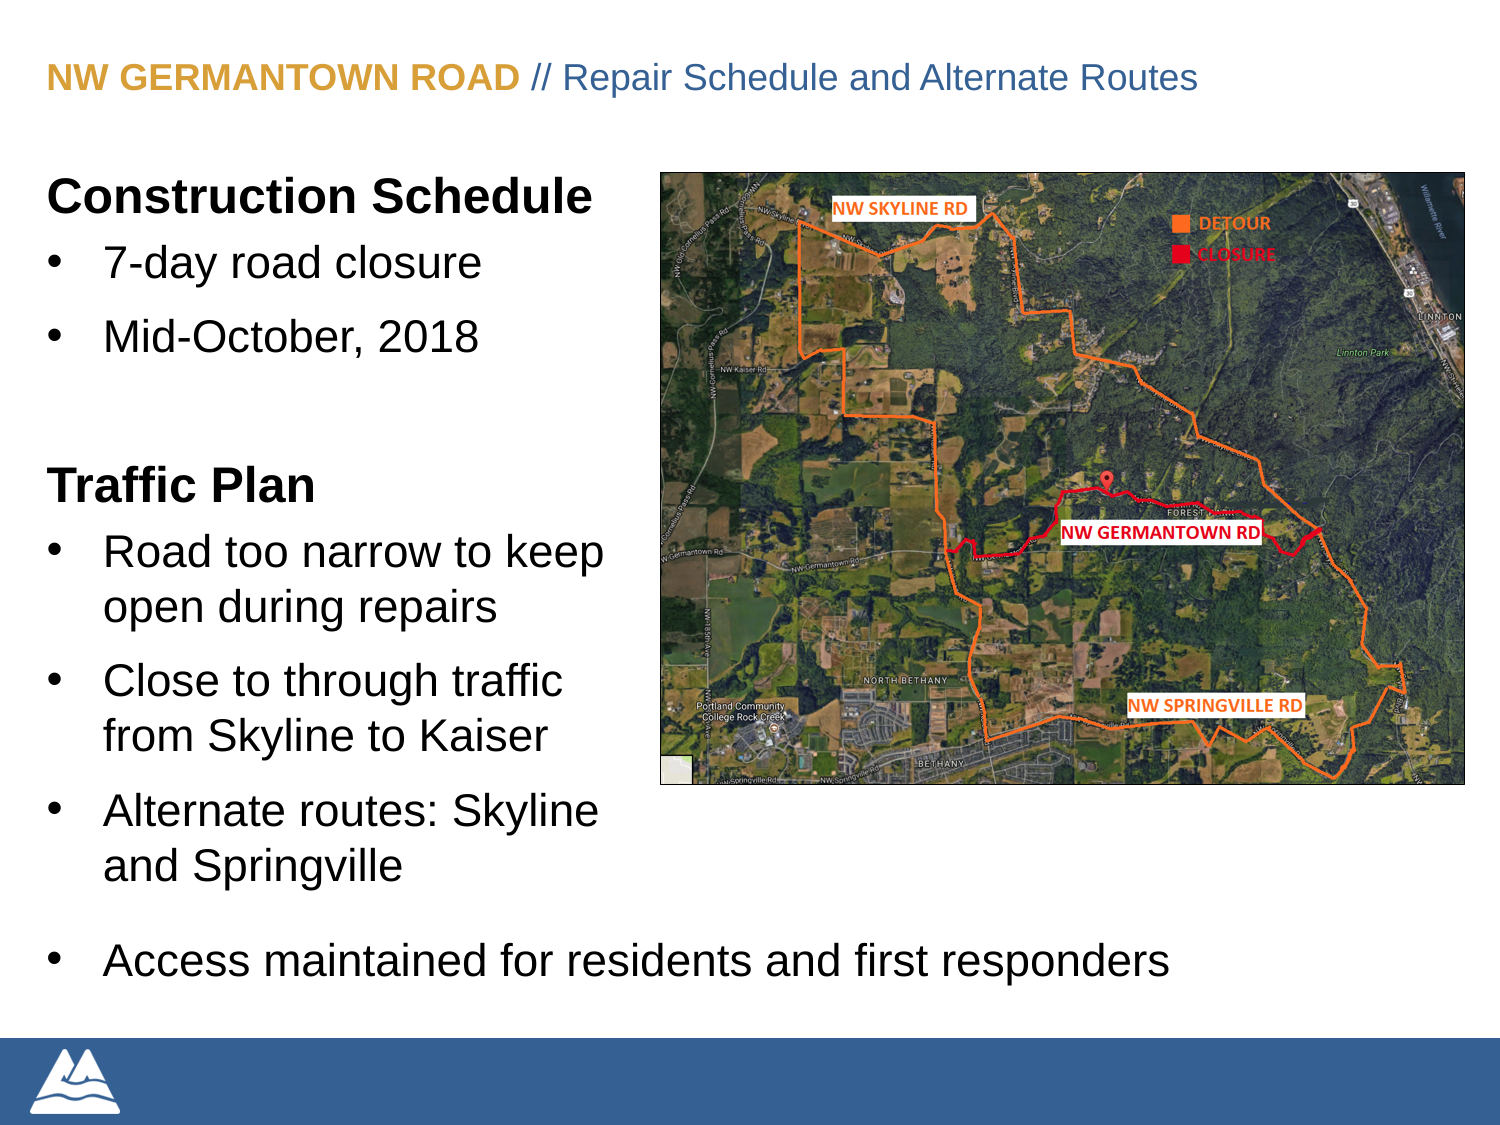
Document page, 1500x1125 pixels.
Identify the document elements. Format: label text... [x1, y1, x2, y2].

list Construction Schedule 7-day road closure Mid-October, 2018 Traffic Plan Road too narrow to keep open during repairs Close to through traffic from Skyline to Kaiser Alternate routes: Skyline and Springville [31, 155, 643, 922]
title NW GERMANTOWN ROAD // Repair Schedule and Alternate Routes [31, 45, 1382, 119]
text_box Access maintained for residents and first responders [31, 922, 1464, 1048]
picture [0, 0, 1500, 1125]
